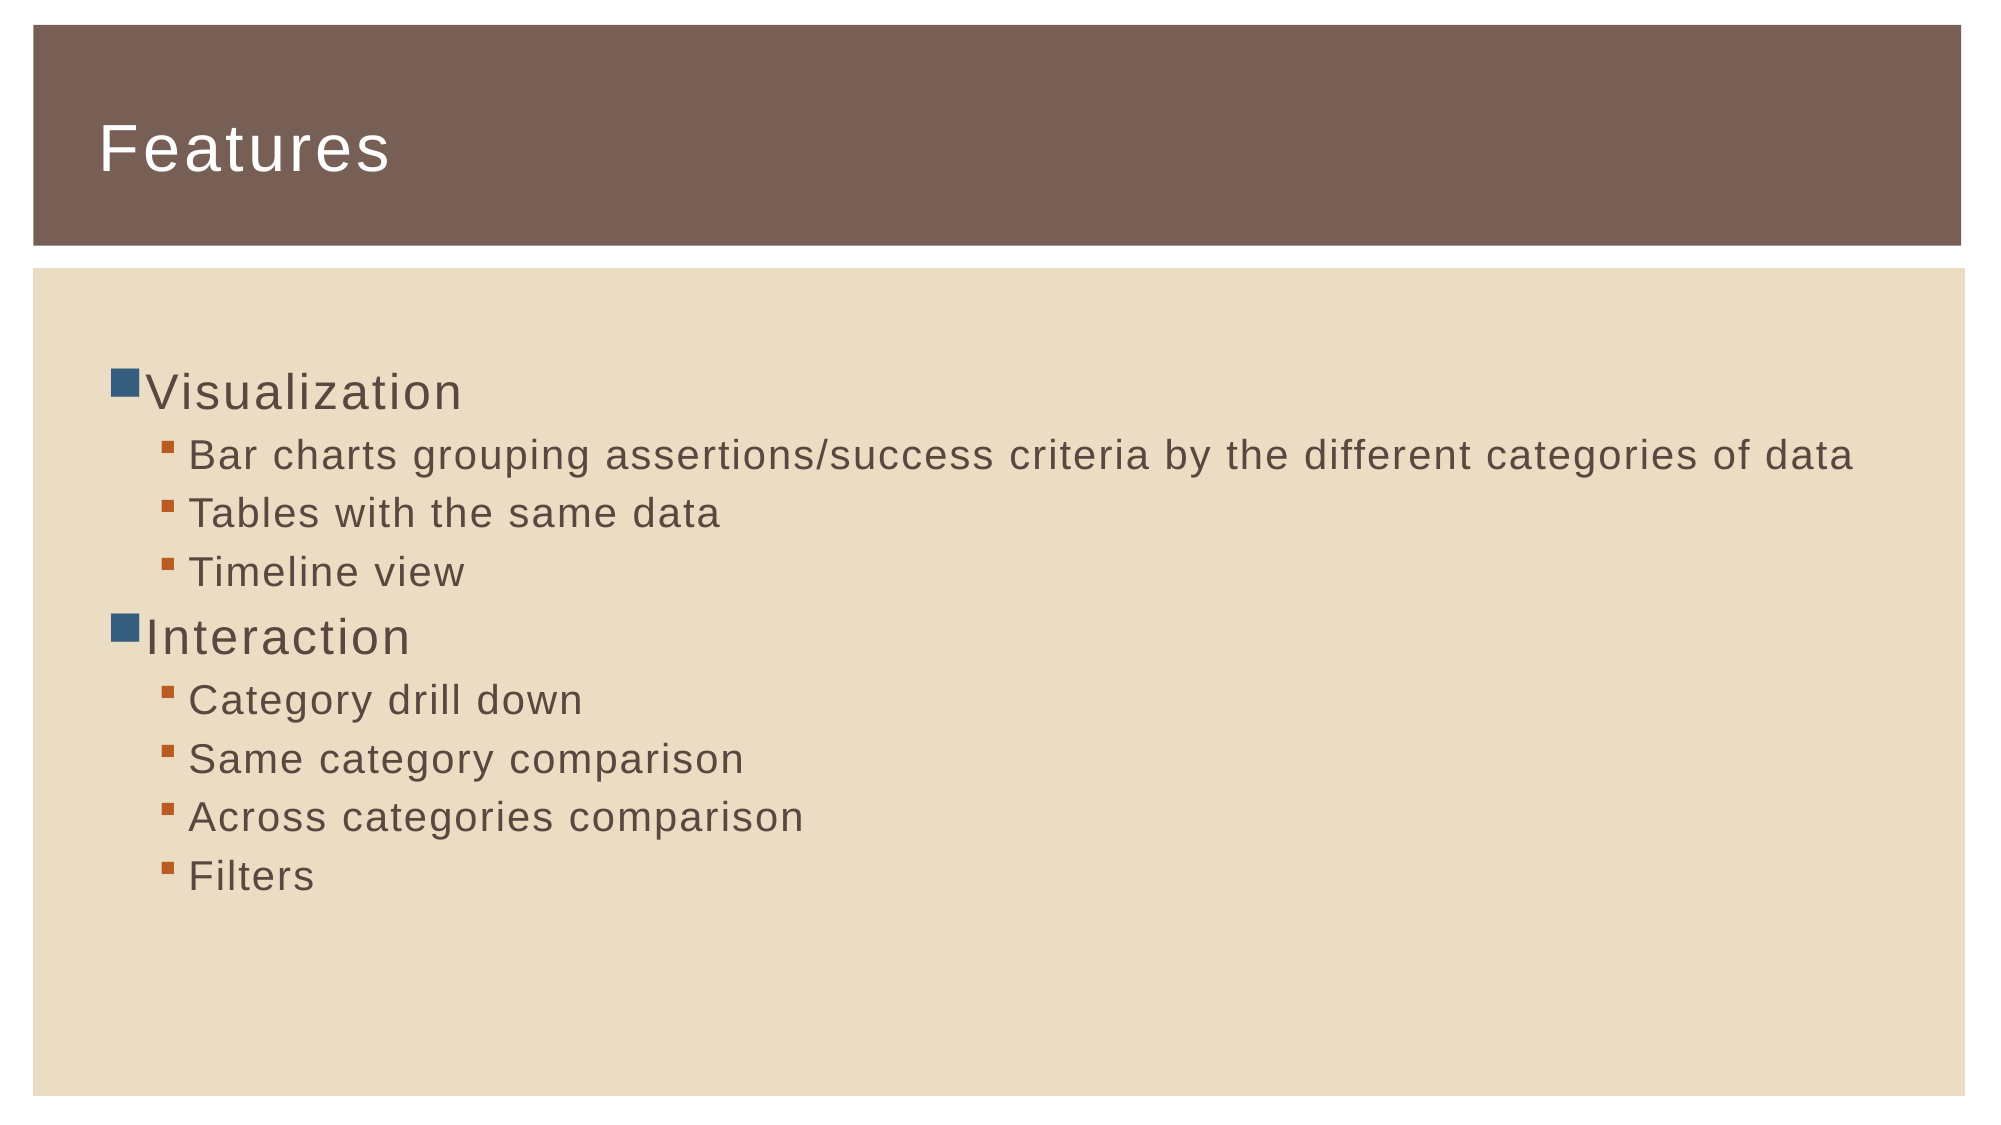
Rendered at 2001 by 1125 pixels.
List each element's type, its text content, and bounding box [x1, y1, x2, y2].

title Features [83, 58, 1917, 232]
list Visualization Bar charts grouping assertions/success criteria by the different categories of data Tables with the same data Timeline view Interaction Category drill down Same category comparison Across categories comparison Filters [83, 281, 1923, 1005]
